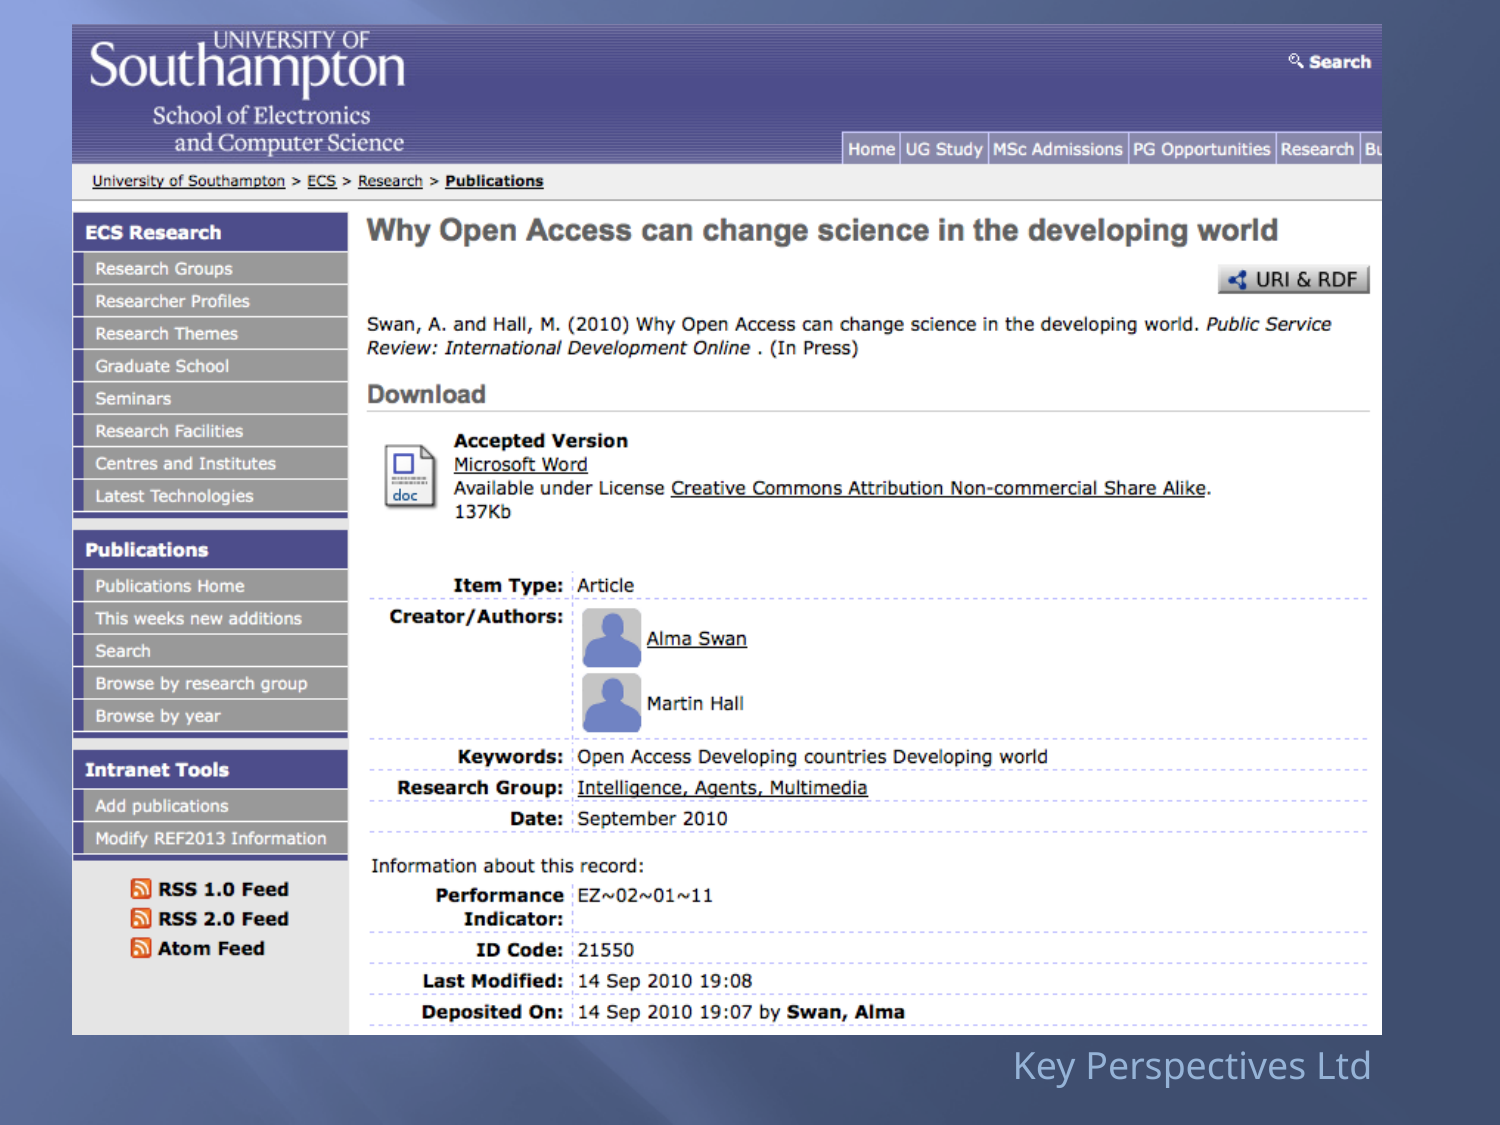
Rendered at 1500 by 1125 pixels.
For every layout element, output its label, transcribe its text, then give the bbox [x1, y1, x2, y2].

picture [71, 24, 1383, 1036]
text_box Key Perspectives Ltd [997, 1034, 1459, 1095]
